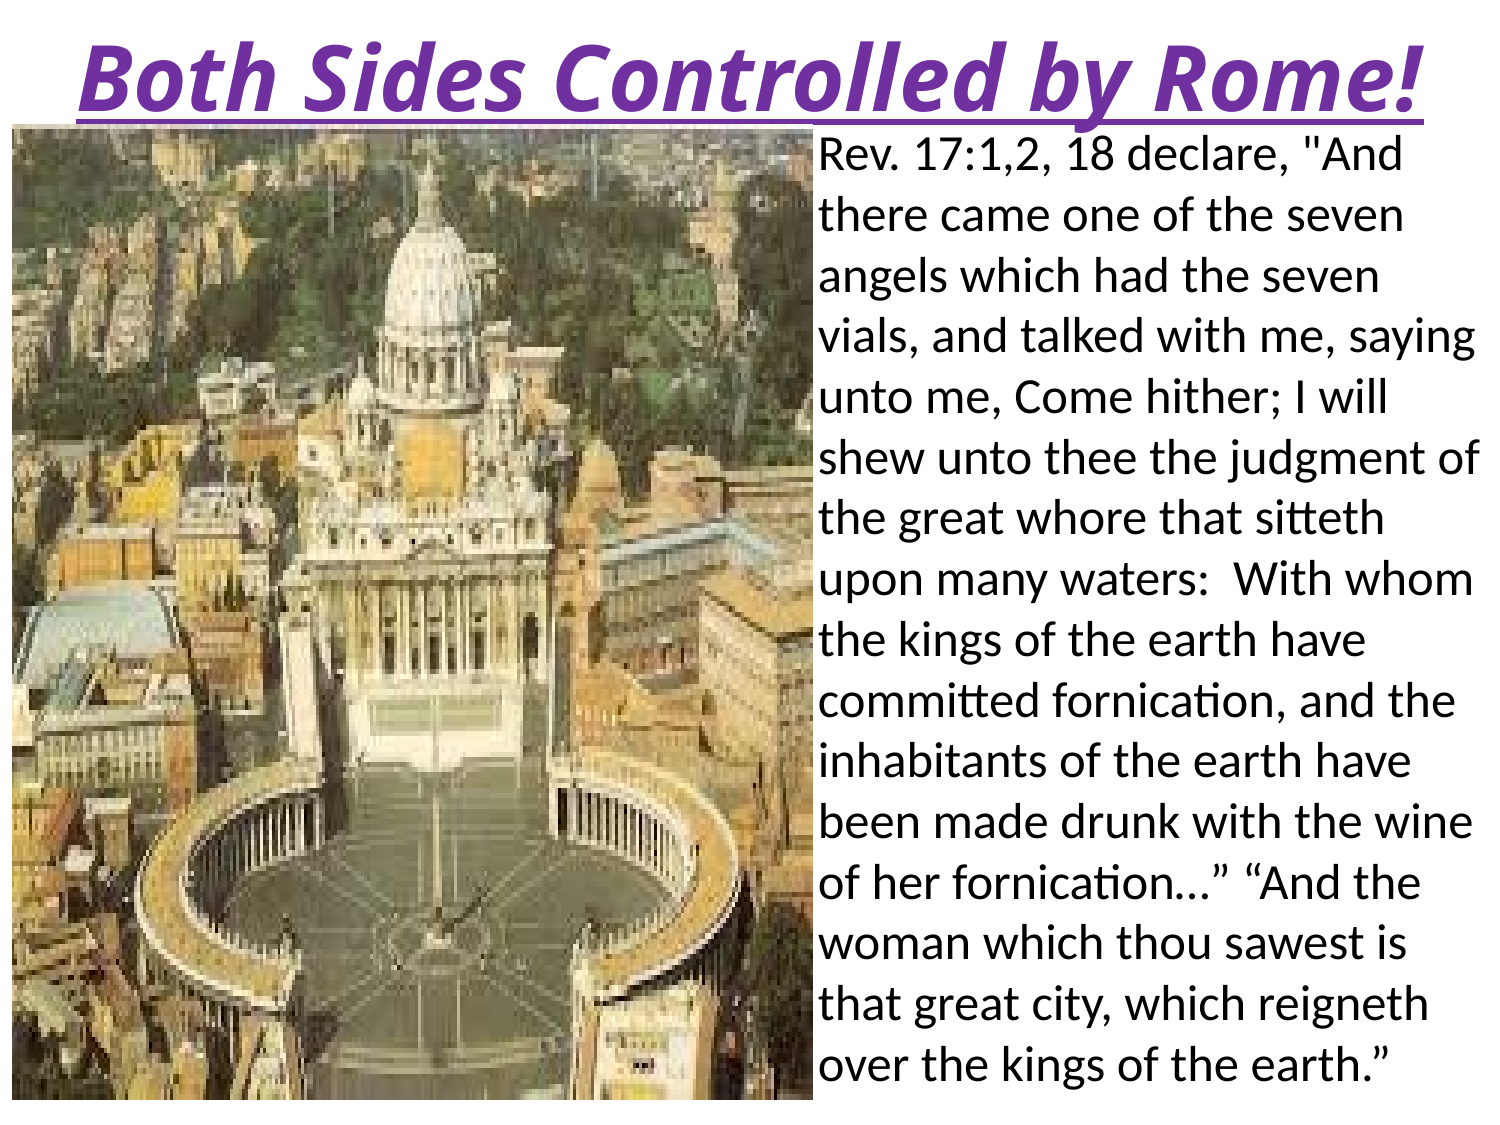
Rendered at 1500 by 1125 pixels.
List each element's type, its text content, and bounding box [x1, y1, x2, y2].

list Rev. 17:1,2, 18 declare, "And there came one of the seven angels which had the seven vials, and talked with me, saying unto me, Come hither; I will shew unto thee the judgment of the great whore that sitteth upon many waters: With whom the kings of the earth have committed fornication, and the inhabitants of the earth have been made drunk with the wine of her fornication…” “And the woman which thou sawest is that great city, which reigneth over the kings of the earth.” [750, 112, 1500, 1125]
title Both Sides Controlled by Rome! [0, 0, 1500, 150]
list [12, 124, 813, 1101]
